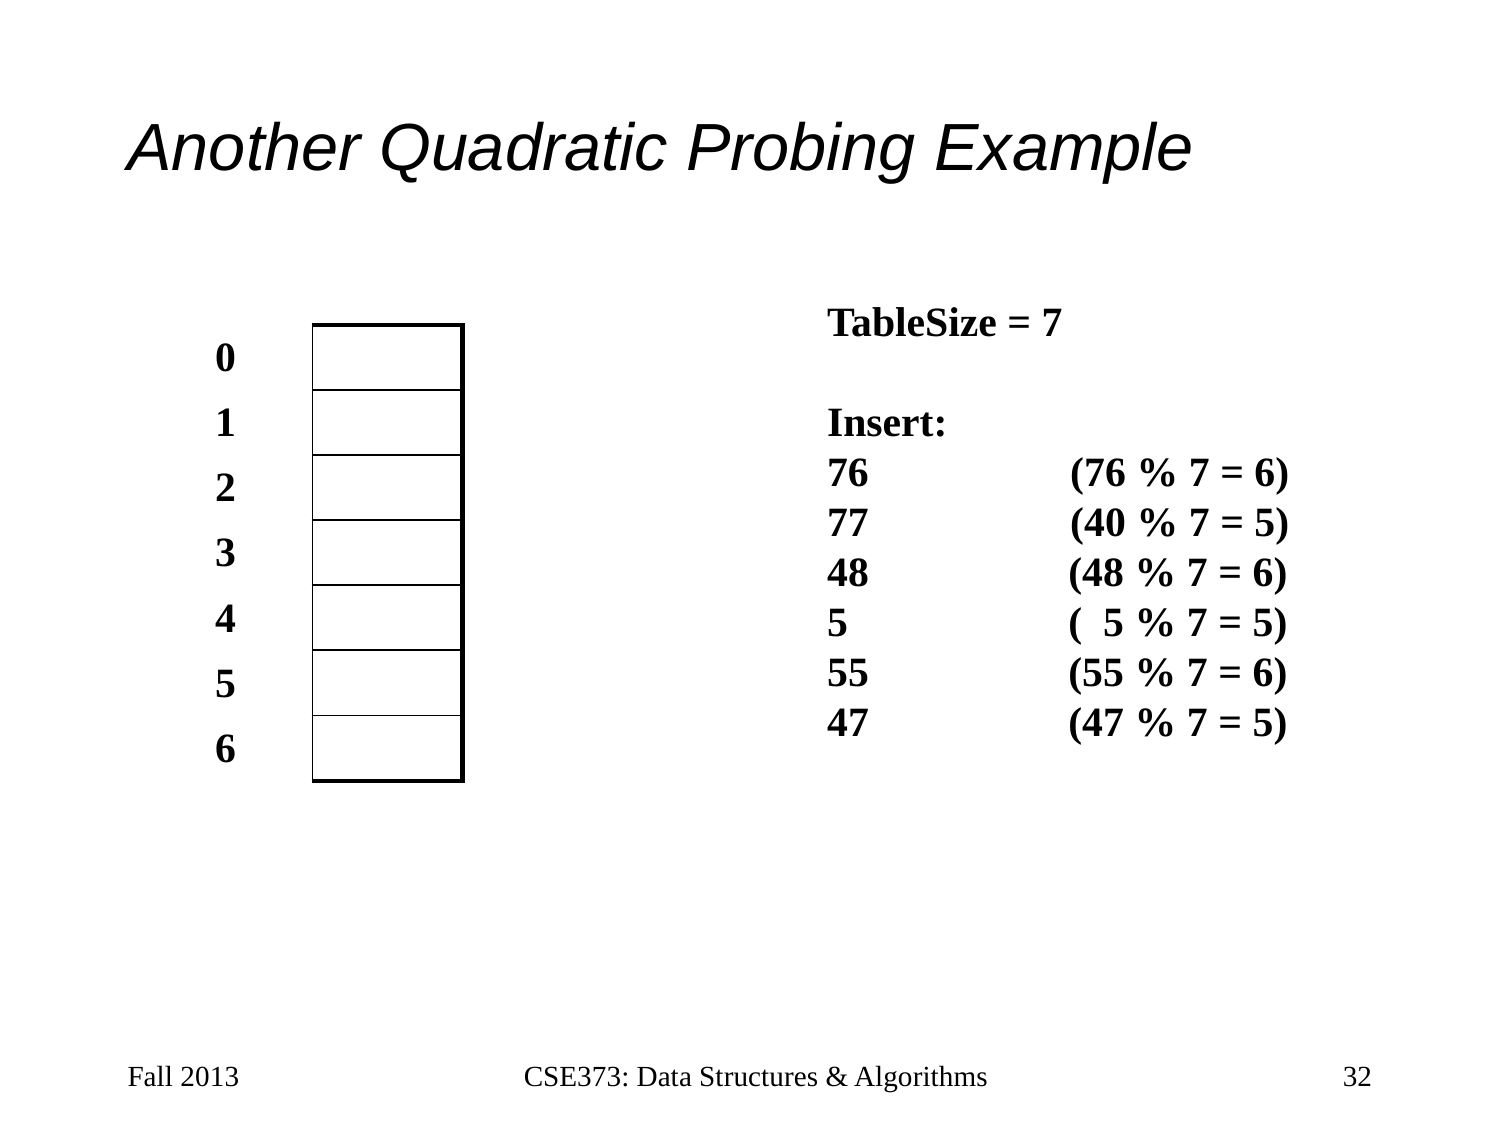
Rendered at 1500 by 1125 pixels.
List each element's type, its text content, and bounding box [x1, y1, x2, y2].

table_cell [313, 716, 460, 779]
footer CSE373: Data Structures & Algorithms [474, 1049, 1038, 1125]
slide_number 32 [1074, 1049, 1388, 1125]
title Another Quadratic Probing Example [112, 49, 1388, 238]
table_cell 1 [200, 390, 312, 455]
table_header [313, 327, 460, 389]
table_cell 2 [200, 455, 312, 520]
table_cell [313, 391, 460, 454]
table_cell 6 [200, 715, 312, 781]
table_cell [313, 651, 460, 715]
table_cell [313, 586, 460, 649]
table_cell [313, 456, 460, 519]
slide_number Fall 2013 [112, 1049, 426, 1125]
table_cell 5 [200, 650, 312, 715]
table_cell 3 [200, 520, 312, 585]
table_cell 4 [200, 585, 312, 650]
text_box TableSize = 7 Insert: (76 % 7 = 6) (40 % 7 = 5) 48 (48 % 7 = 6) 5 ( 5 % 7 = 5) 55 (55 % 7 = 6) 47 (47 % 7 = 5) [812, 287, 1325, 853]
table_cell [313, 521, 460, 584]
table_header 0 [200, 325, 312, 390]
